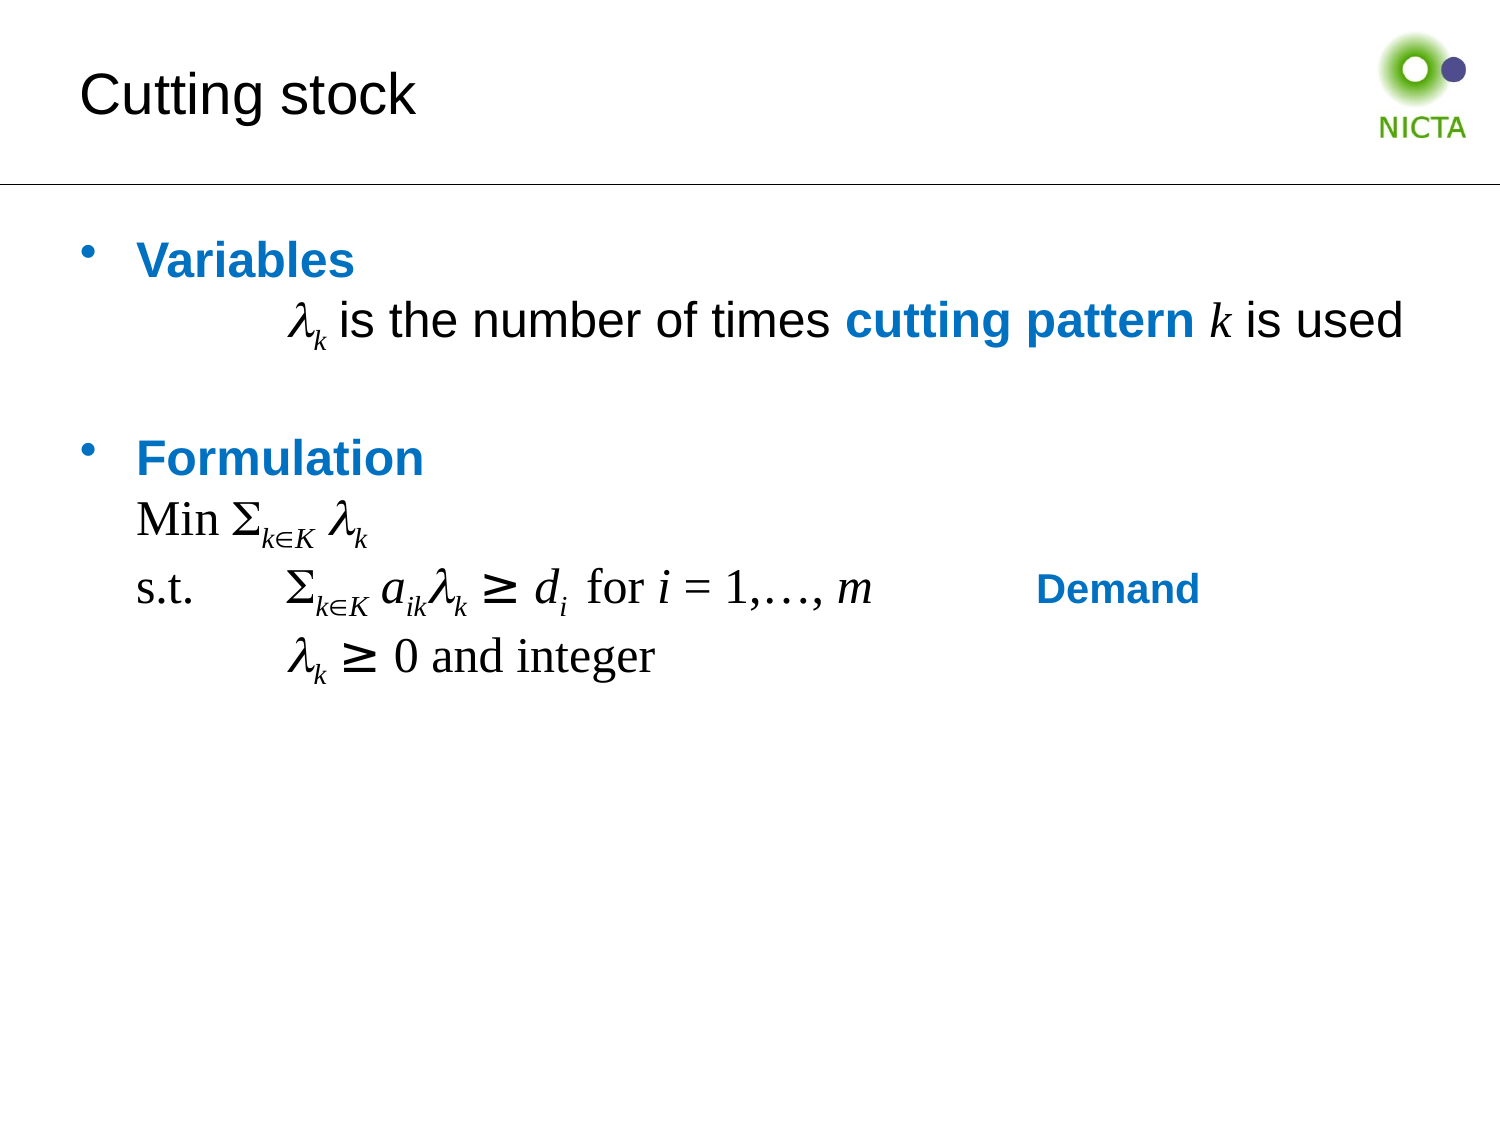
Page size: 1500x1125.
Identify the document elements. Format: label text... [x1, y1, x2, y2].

list Variables k is the number of times cutting pattern k is used Formulation Min kK k s.t. kK aikk ≥ di for i = 1,…, m Demand k ≥ 0 and integer [64, 219, 1436, 1102]
picture [1436, 31, 1466, 138]
title Cutting stock [64, 10, 1436, 173]
